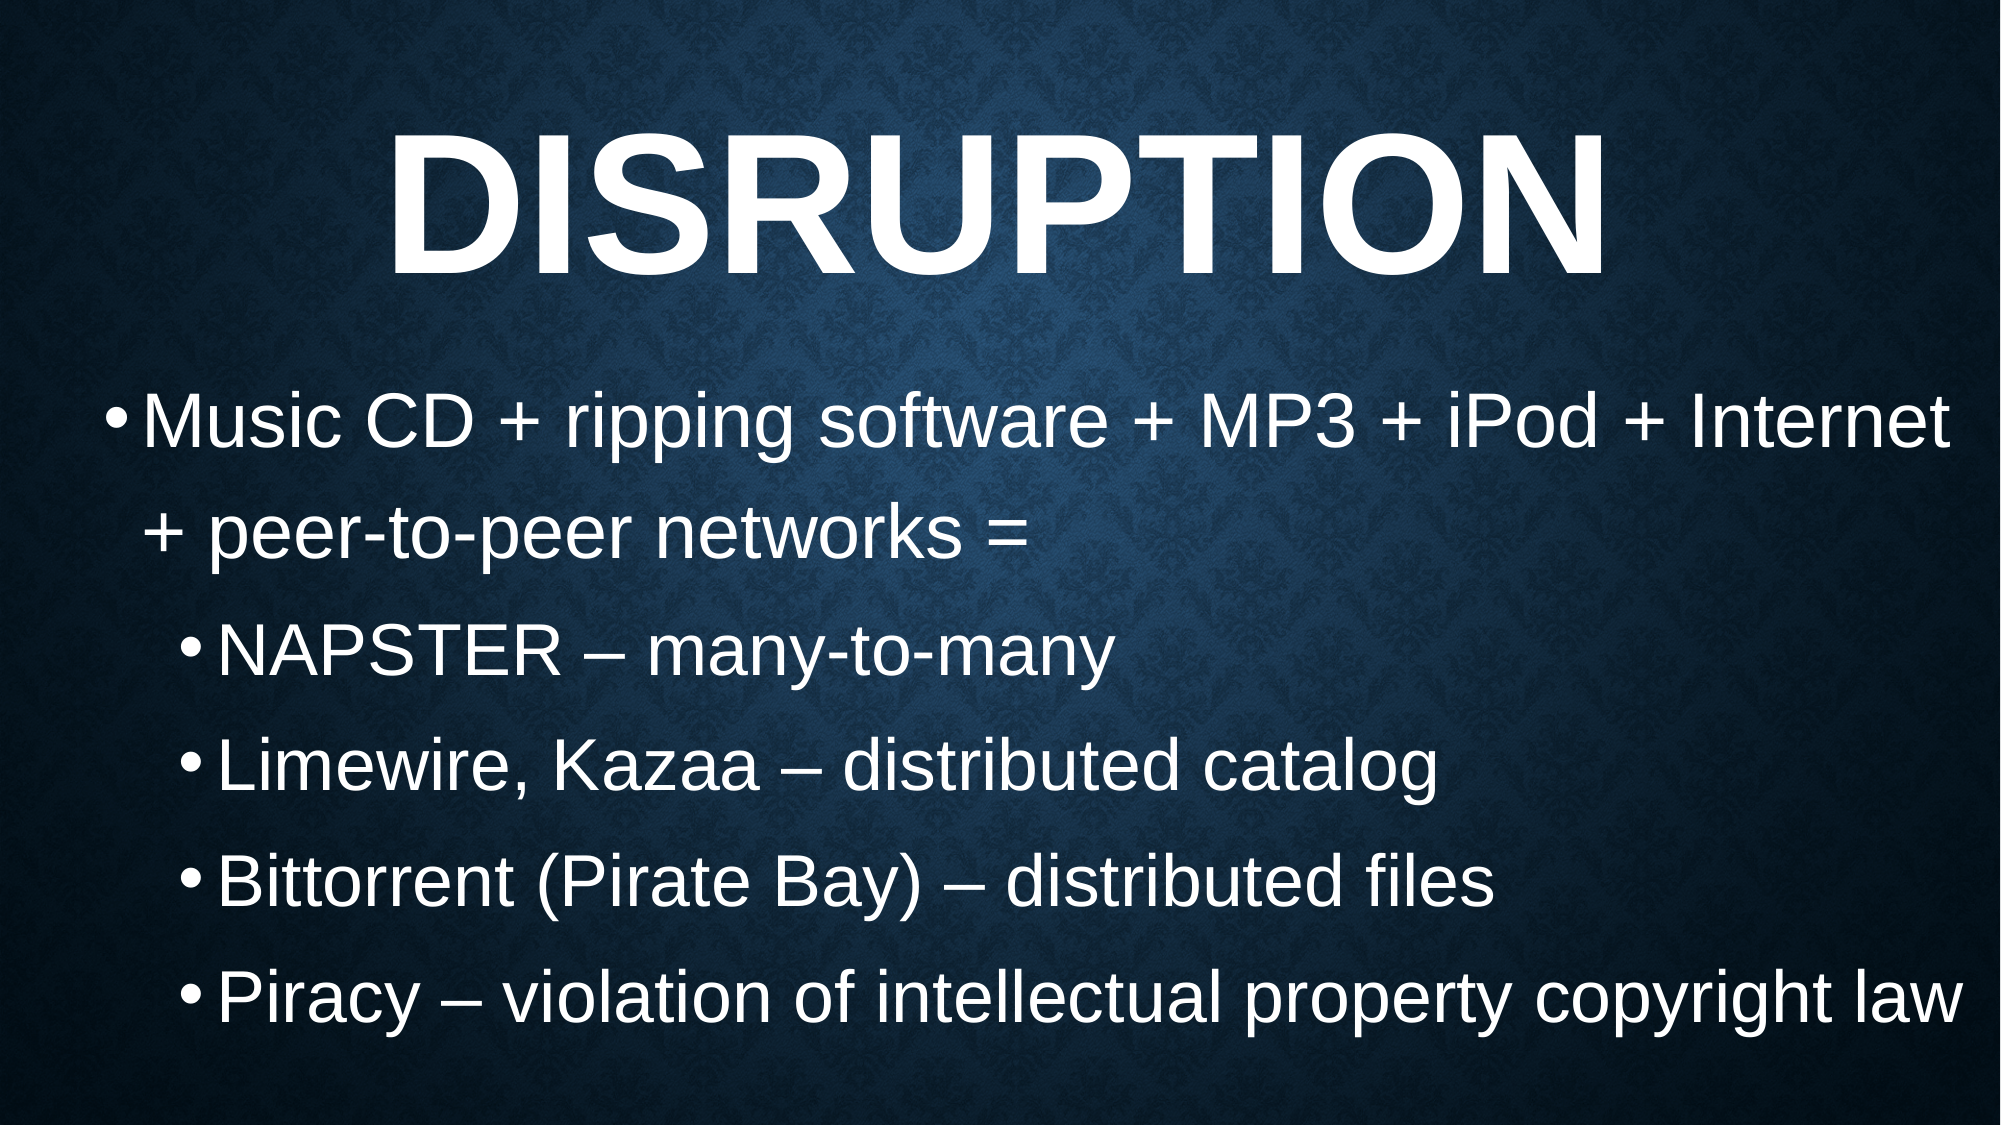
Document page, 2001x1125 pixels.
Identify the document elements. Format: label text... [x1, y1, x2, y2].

title DISRUPTION [149, 99, 1849, 318]
list Music CD + ripping software + MP3 + iPod + Internet + peer-to-peer networks = NAPSTER – many-to-many Limewire, Kazaa – distributed catalog Bittorrent (Pirate Bay) – distributed files Piracy – violation of intellectual property copyright law [88, 343, 2000, 1085]
